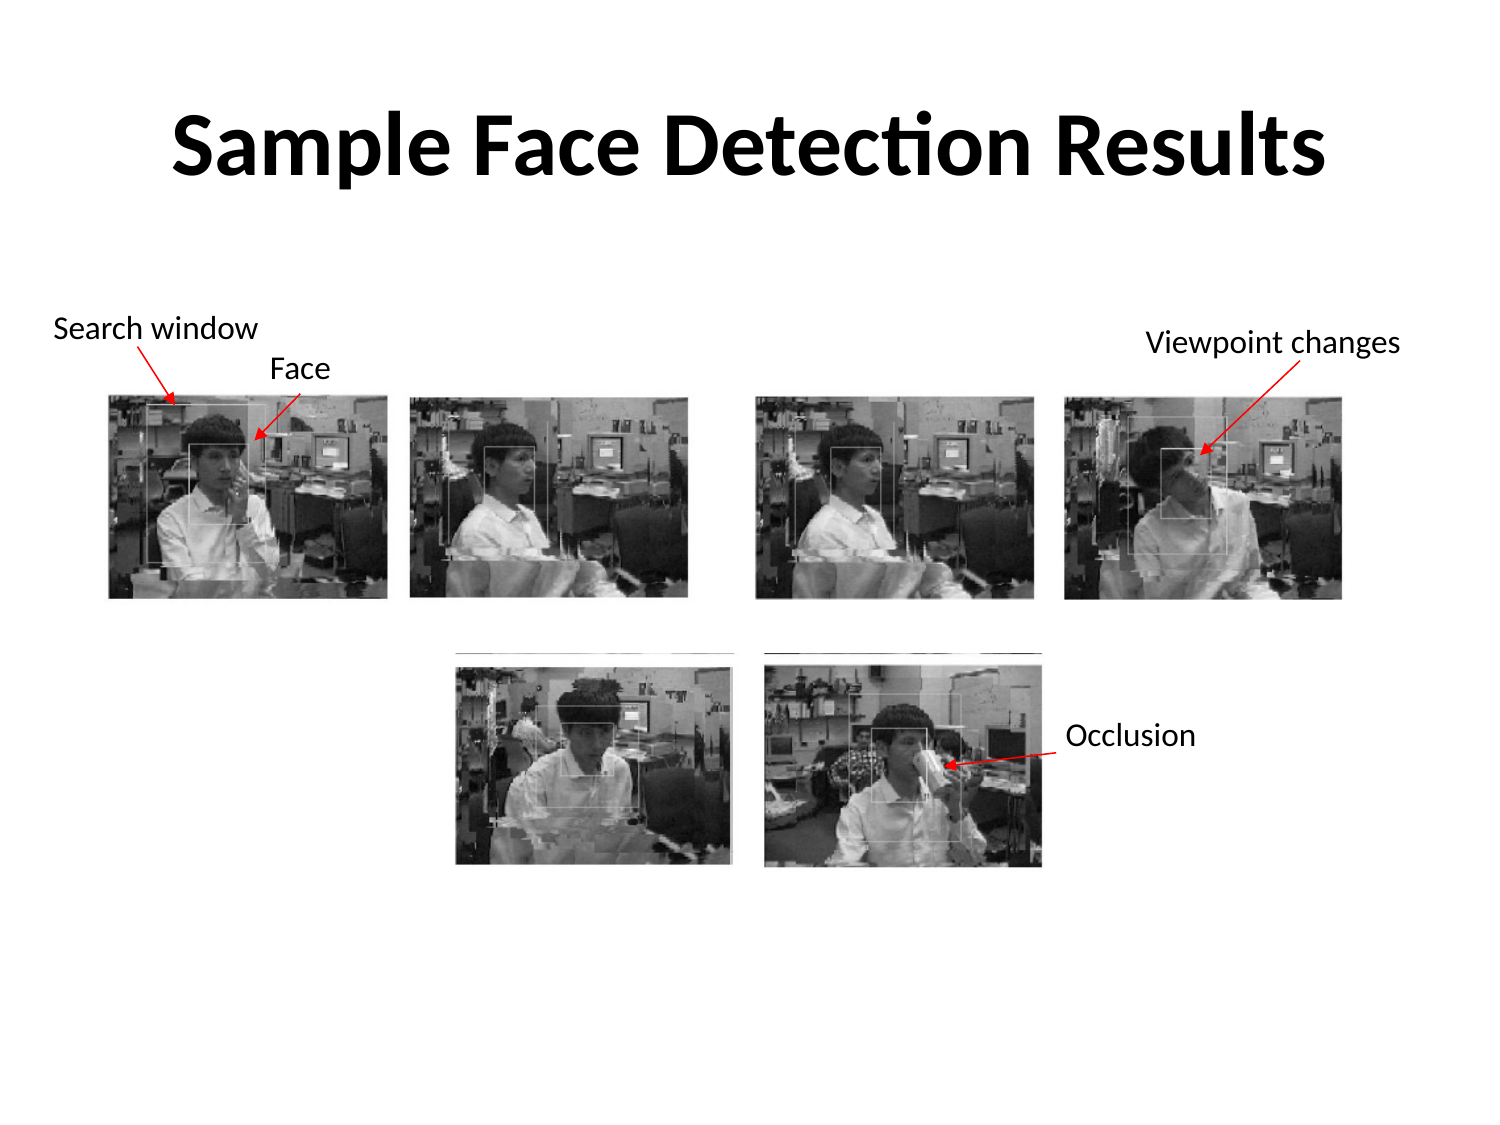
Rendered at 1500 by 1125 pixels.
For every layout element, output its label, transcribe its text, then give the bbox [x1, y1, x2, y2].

text_box Search window [38, 299, 274, 354]
picture [449, 653, 1051, 874]
title Sample Face Detection Results [75, 45, 1425, 233]
text_box Face [254, 339, 346, 385]
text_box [1199, 360, 1301, 456]
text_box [137, 346, 176, 406]
picture [99, 387, 701, 613]
text_box Occlusion [1054, 705, 1212, 761]
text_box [943, 752, 1057, 767]
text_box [254, 394, 301, 441]
text_box Viewpoint changes [1130, 312, 1416, 368]
picture [749, 387, 1351, 601]
